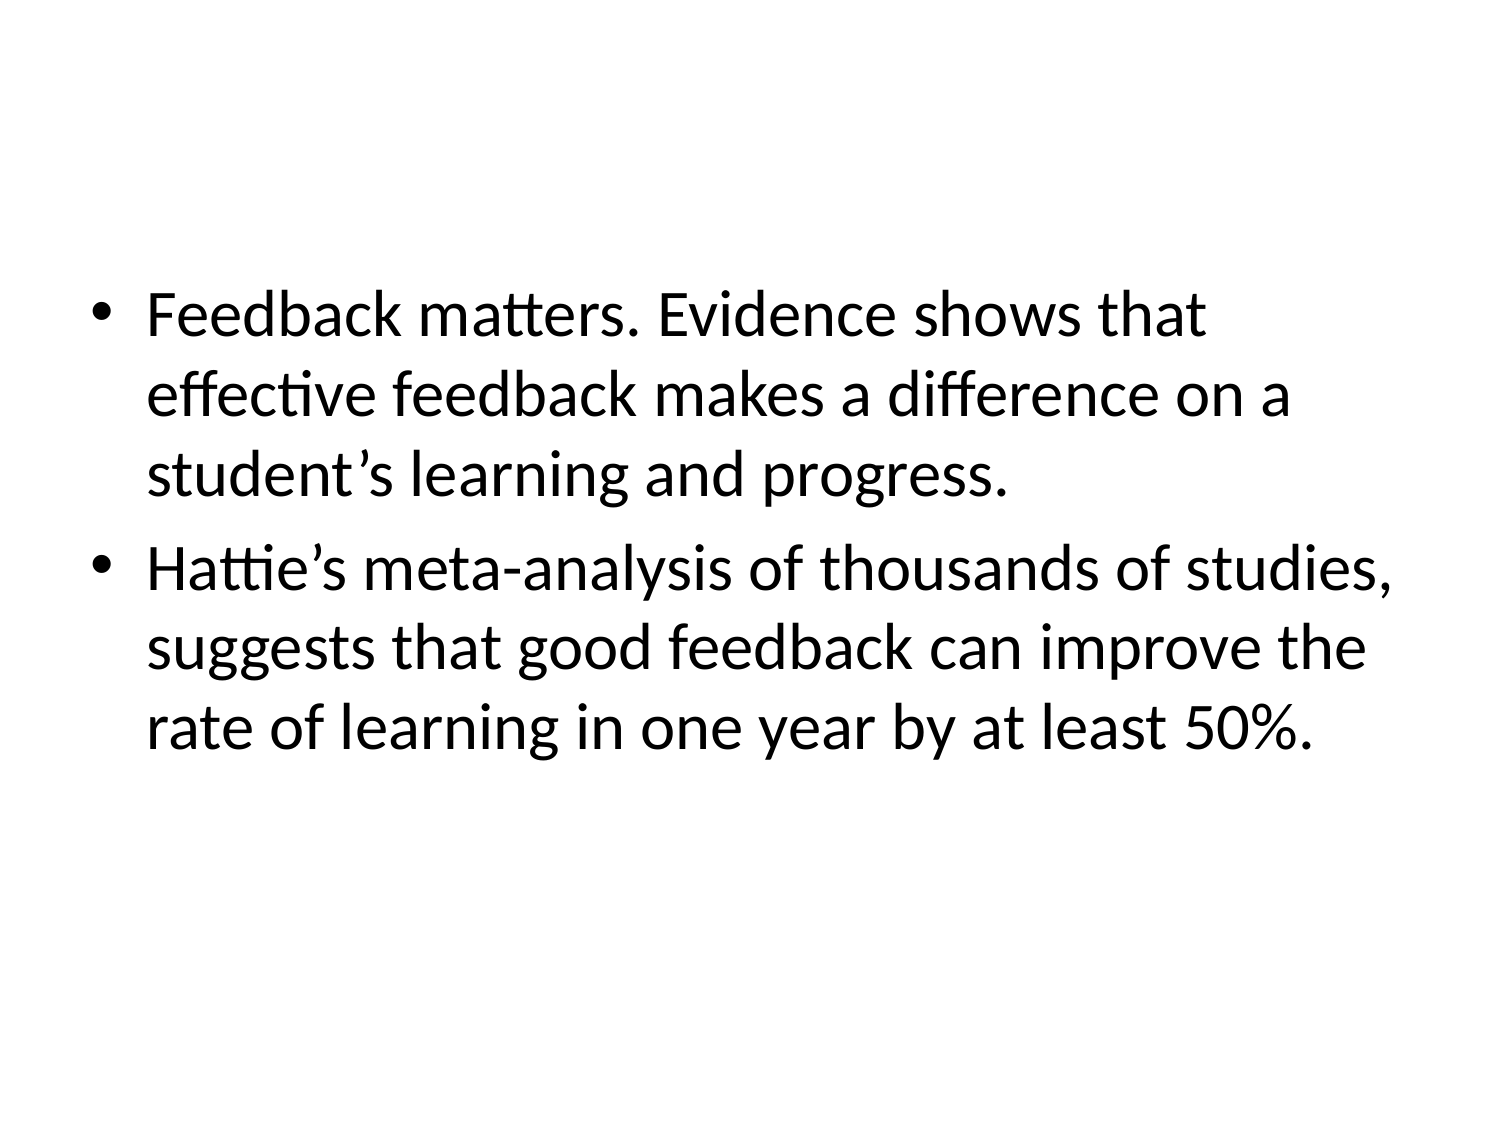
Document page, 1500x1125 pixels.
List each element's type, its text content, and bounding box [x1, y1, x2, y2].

list Feedback matters. Evidence shows that effective feedback makes a difference on a student’s learning and progress. Hattie’s meta-analysis of thousands of studies, suggests that good feedback can improve the rate of learning in one year by at least 50%. [75, 262, 1425, 1005]
